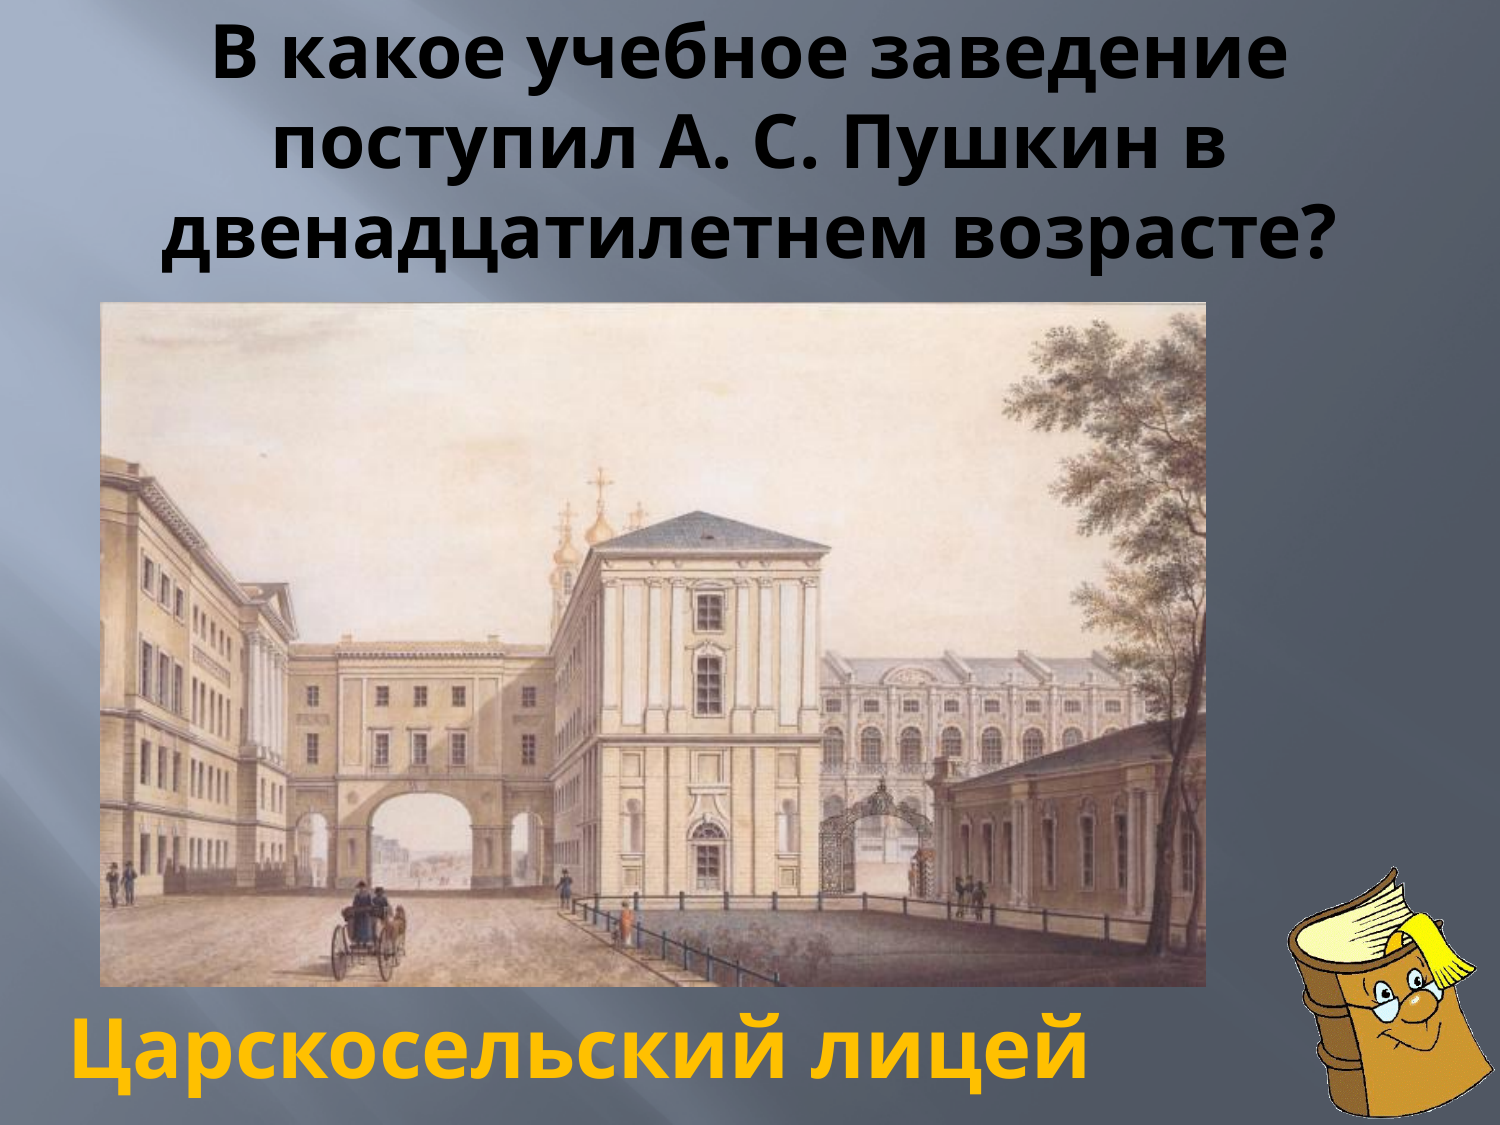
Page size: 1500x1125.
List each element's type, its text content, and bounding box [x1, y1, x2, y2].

text_box Царскосельский лицей [52, 987, 1108, 1103]
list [100, 302, 1206, 987]
title В какое учебное заведение поступил А. С. Пушкин в двенадцатилетнем возрасте? [75, 45, 1425, 233]
picture [1281, 861, 1500, 1125]
